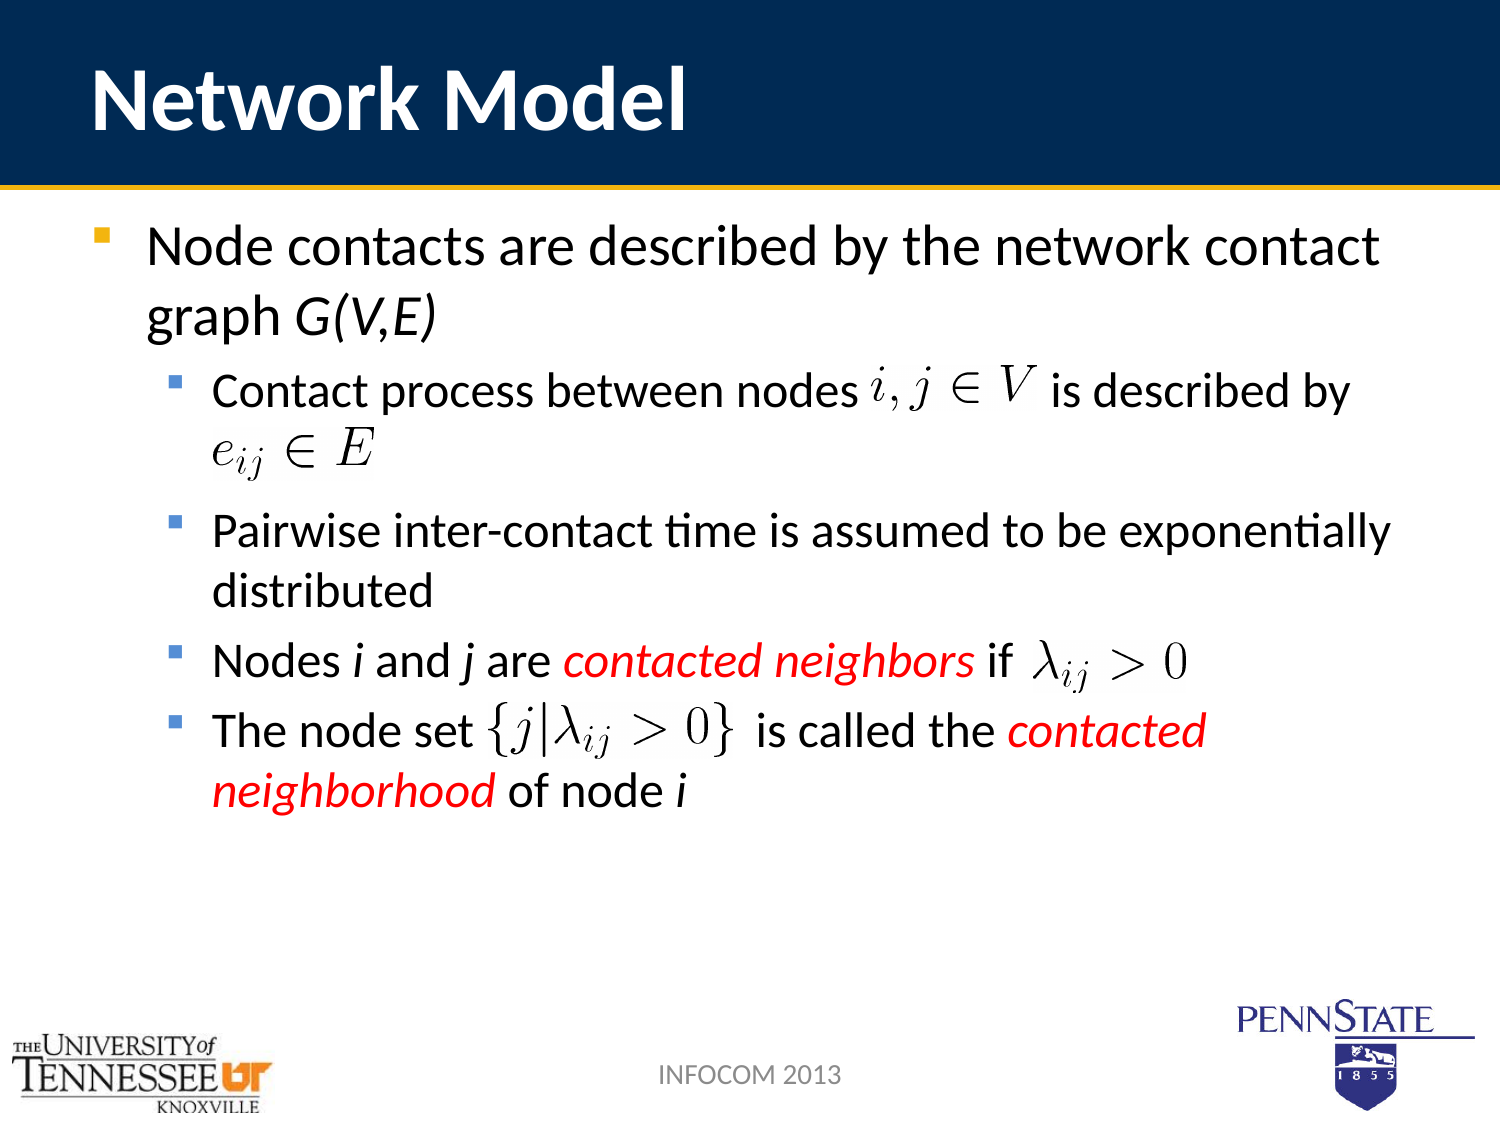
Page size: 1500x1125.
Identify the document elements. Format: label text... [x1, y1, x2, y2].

picture [1237, 999, 1475, 1111]
list Node contacts are described by the network contact graph G(V,E) Contact process between nodes is described by Pairwise inter-contact time is assumed to be exponentially distributed Nodes i and j are contacted neighbors if The node set is called the contacted neighborhood of node i [75, 200, 1425, 1025]
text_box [212, 424, 376, 484]
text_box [1031, 636, 1188, 697]
picture [12, 1033, 275, 1113]
title Network Model [75, 0, 1425, 188]
footer INFOCOM 2013 [487, 1042, 1013, 1103]
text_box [487, 699, 735, 762]
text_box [870, 362, 1038, 413]
